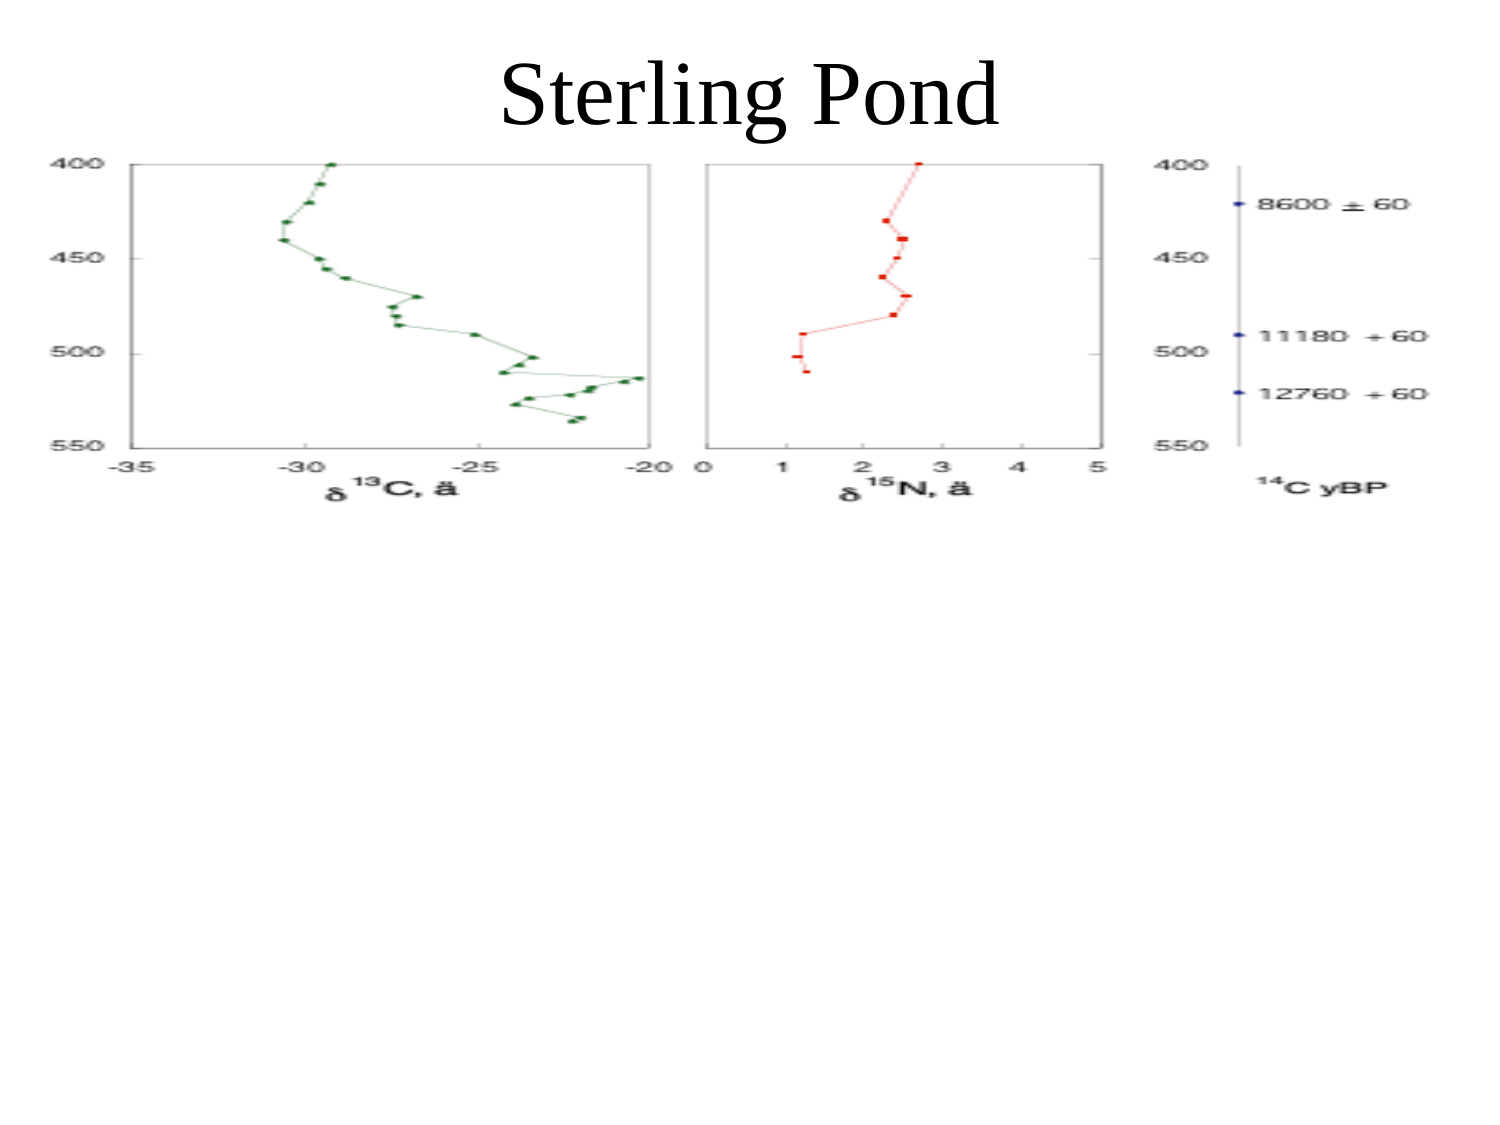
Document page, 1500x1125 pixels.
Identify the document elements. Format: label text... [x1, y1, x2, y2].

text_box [37, 149, 1463, 1087]
title Sterling Pond [112, 37, 1388, 138]
